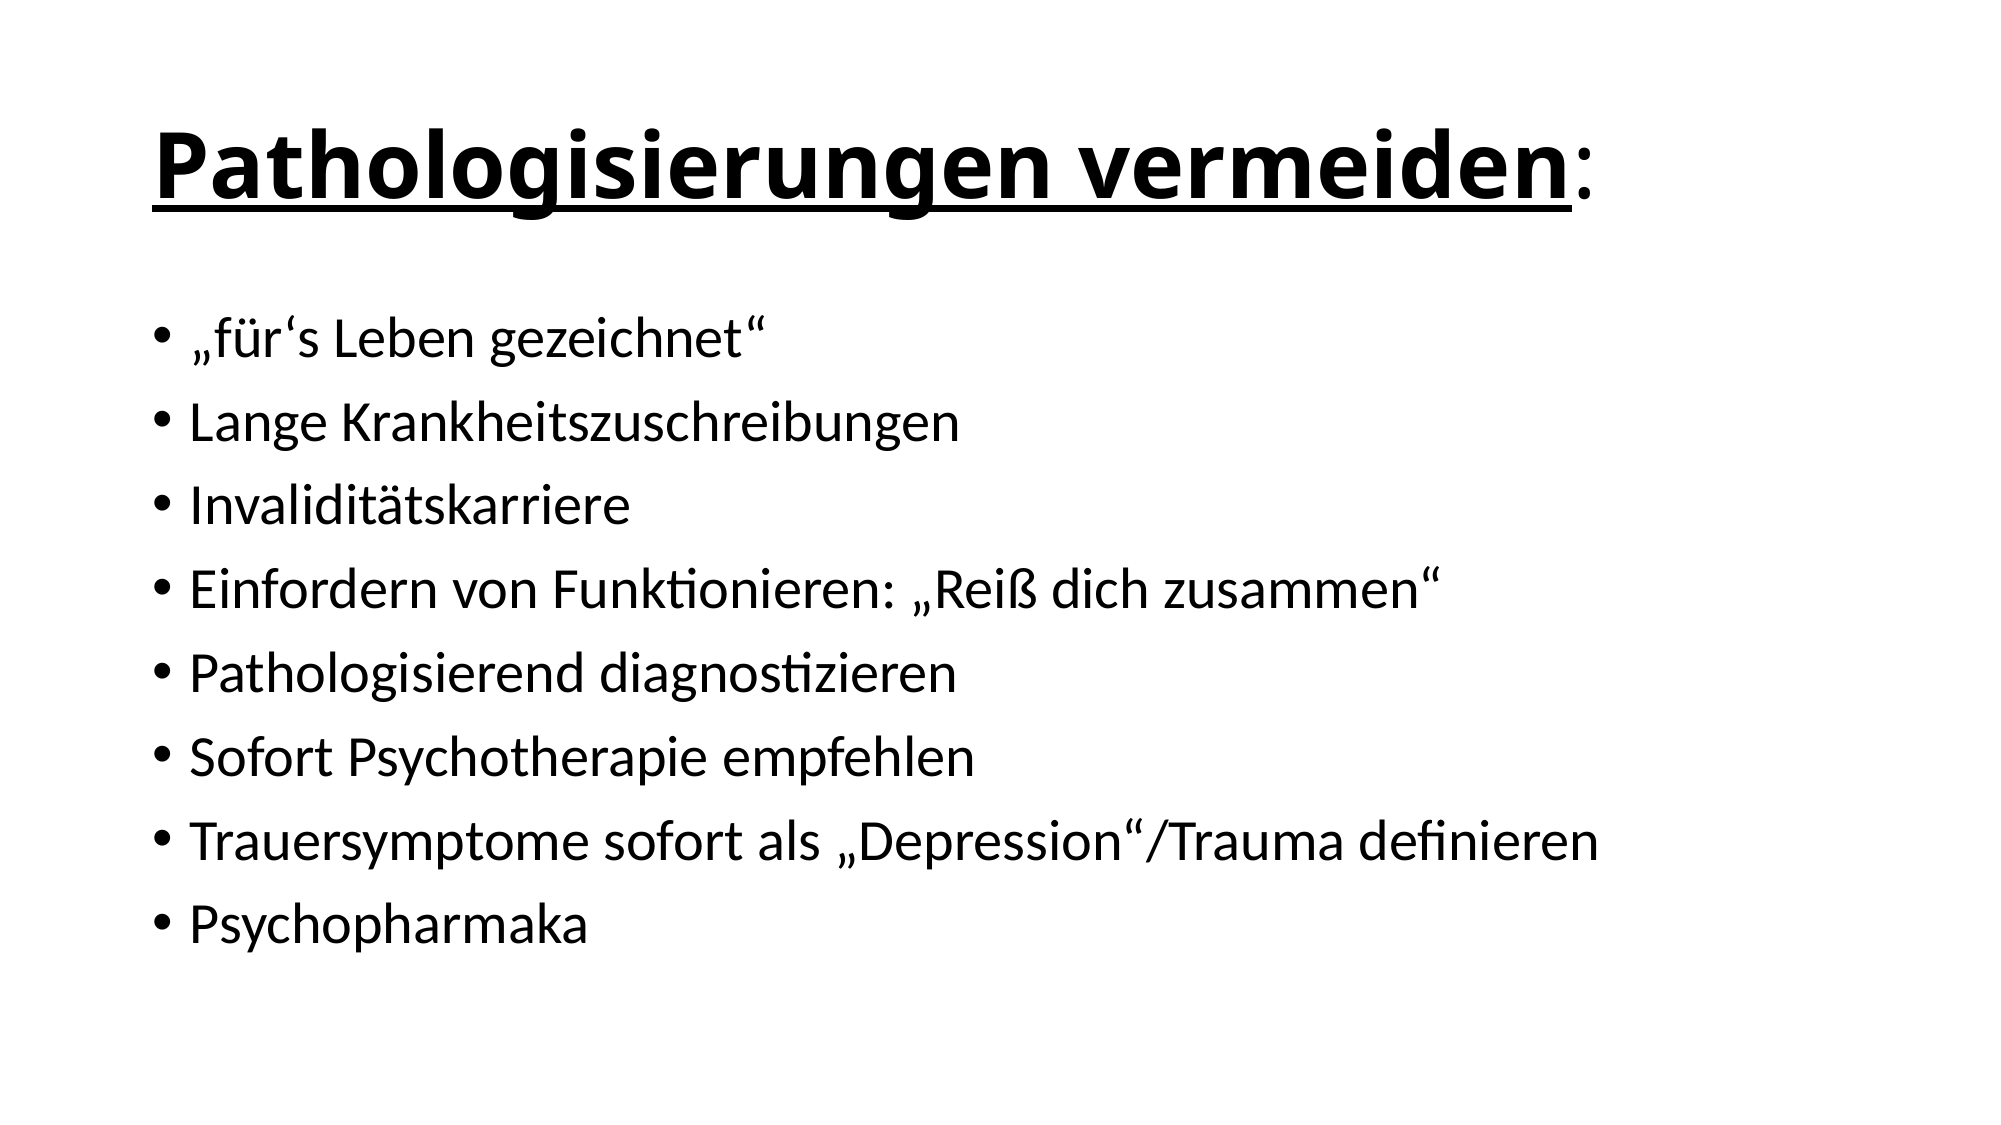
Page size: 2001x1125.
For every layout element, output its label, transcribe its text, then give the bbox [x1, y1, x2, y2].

title Pathologisierungen vermeiden: [137, 59, 1863, 278]
list „für‘s Leben gezeichnet“ Lange Krankheitszuschreibungen Invaliditätskarriere Einfordern von Funktionieren: „Reiß dich zusammen“ Pathologisierend diagnostizieren Sofort Psychotherapie empfehlen Trauersymptome sofort als „Depression“/Trauma definieren Psychopharmaka [137, 299, 1863, 1014]
